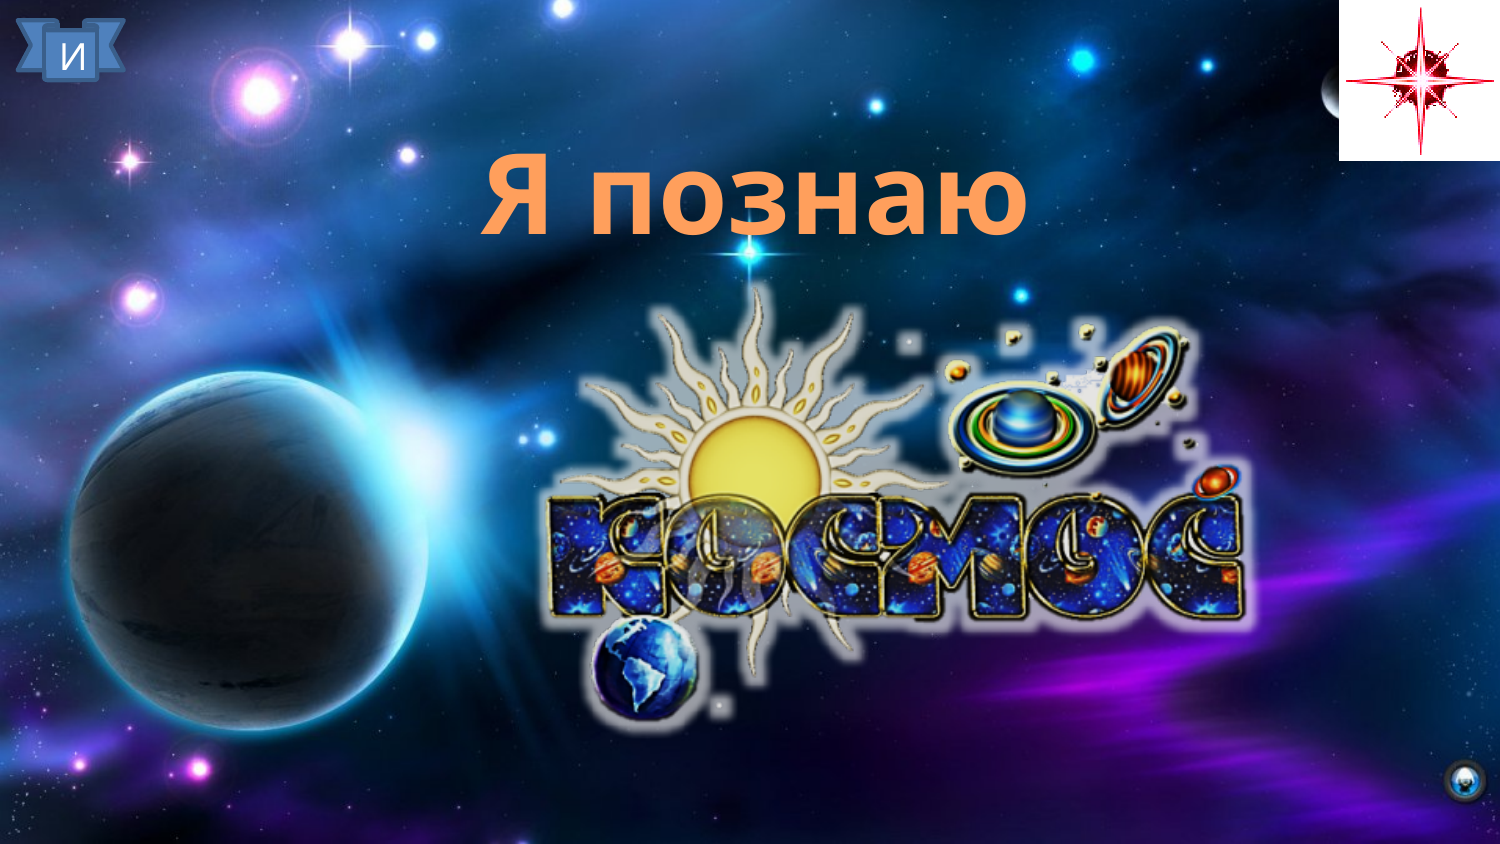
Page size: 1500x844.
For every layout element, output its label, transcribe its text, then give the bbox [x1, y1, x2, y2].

picture [0, 0, 1500, 844]
text_box И [15, 18, 126, 83]
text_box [466, 114, 1275, 761]
